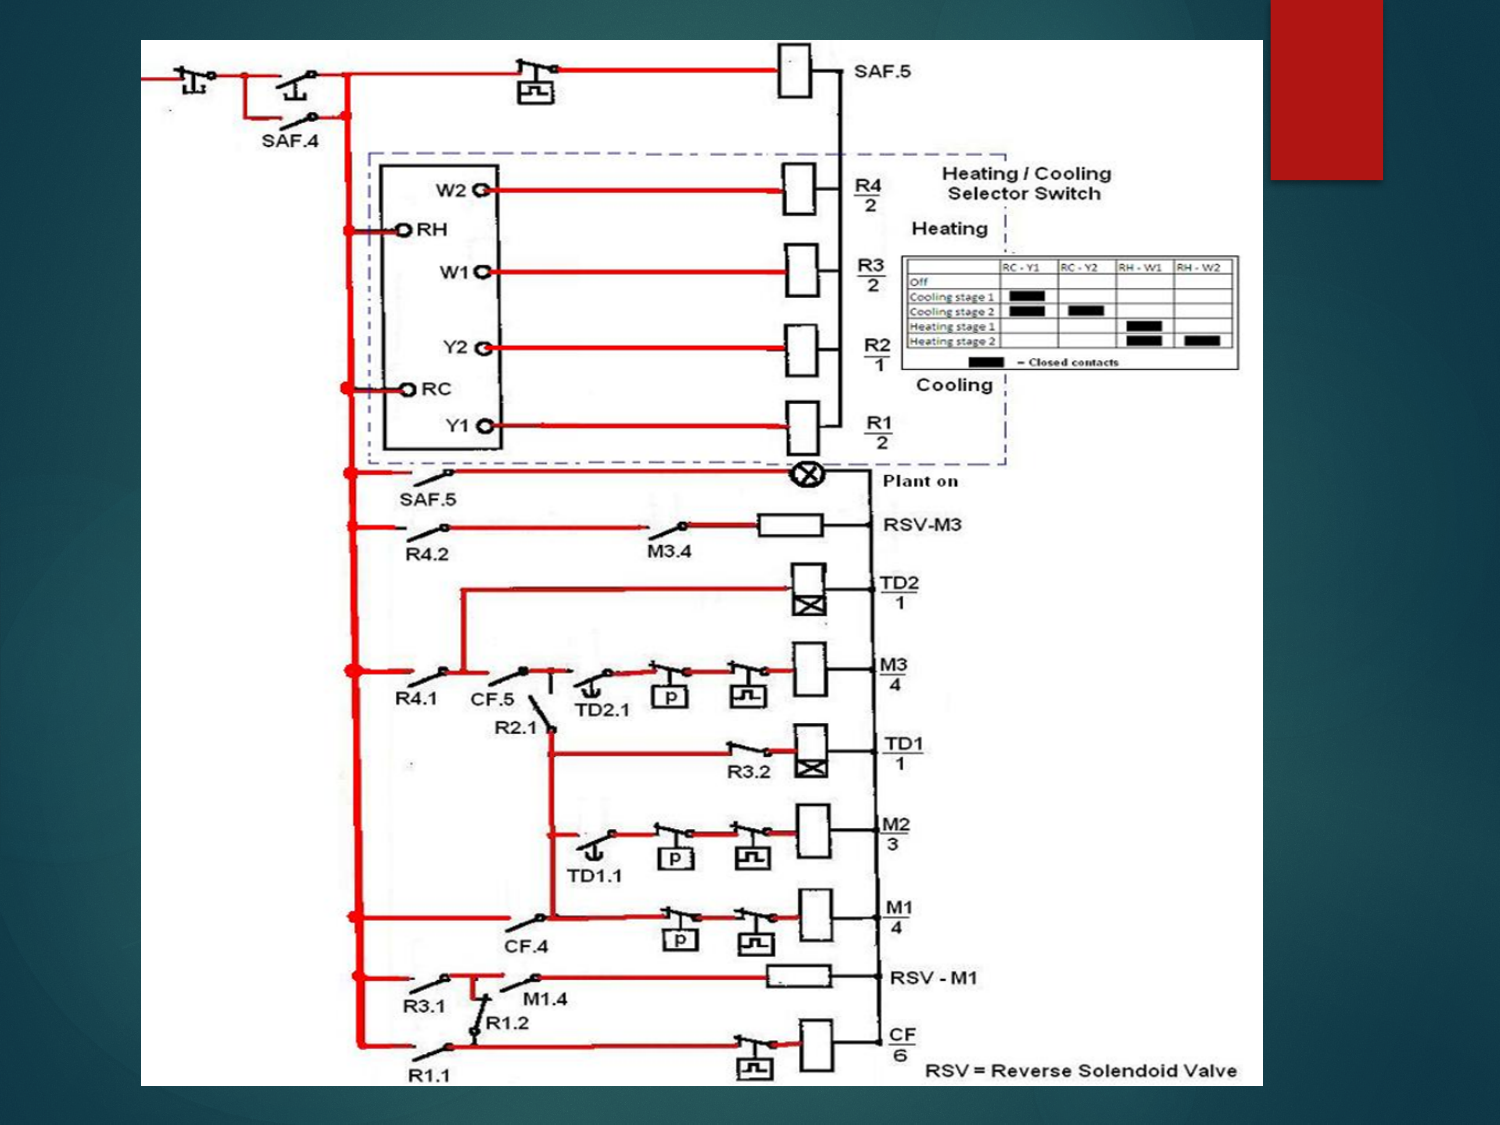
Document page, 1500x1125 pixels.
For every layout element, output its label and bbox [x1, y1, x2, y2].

picture [140, 39, 1263, 1086]
